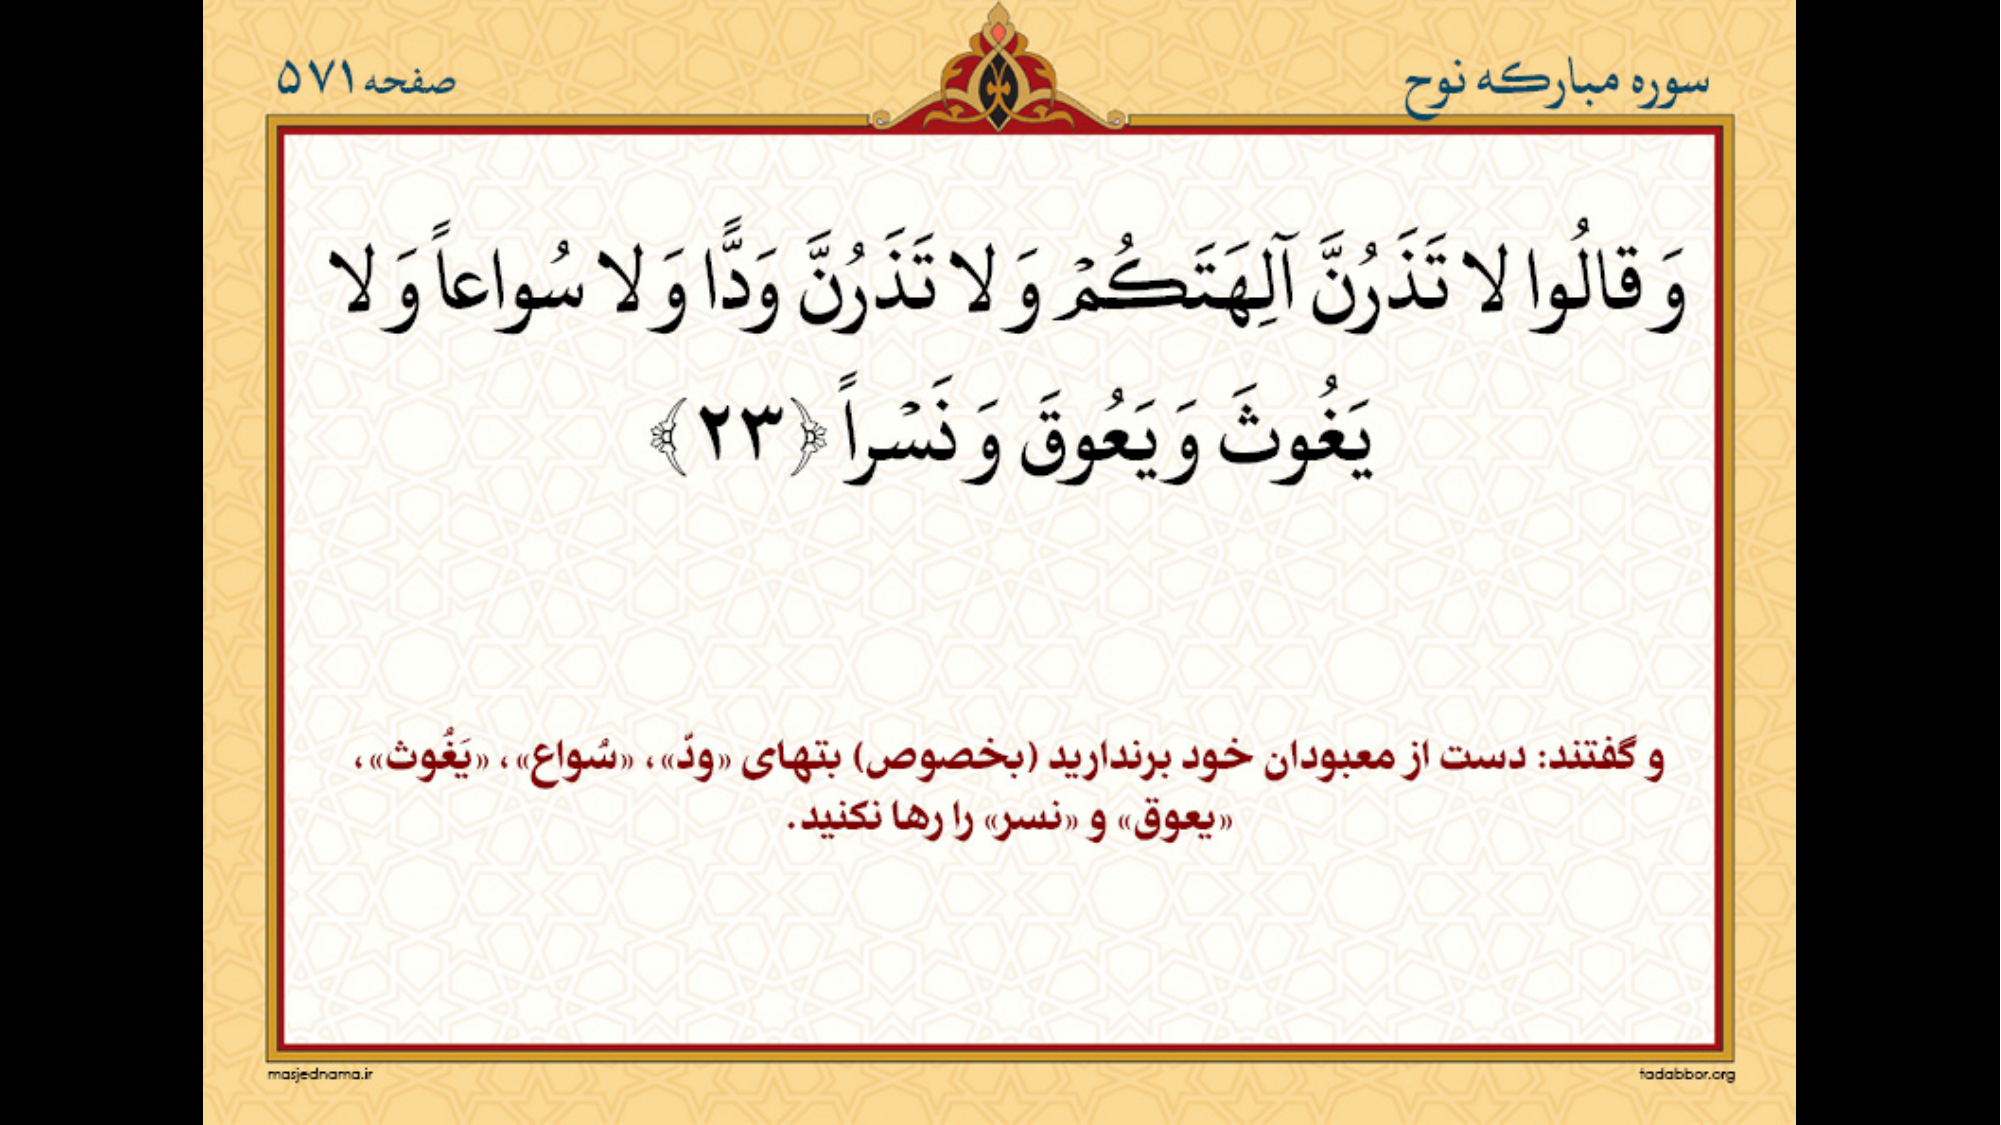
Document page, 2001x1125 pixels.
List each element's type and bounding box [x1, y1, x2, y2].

picture [203, 0, 1796, 1125]
